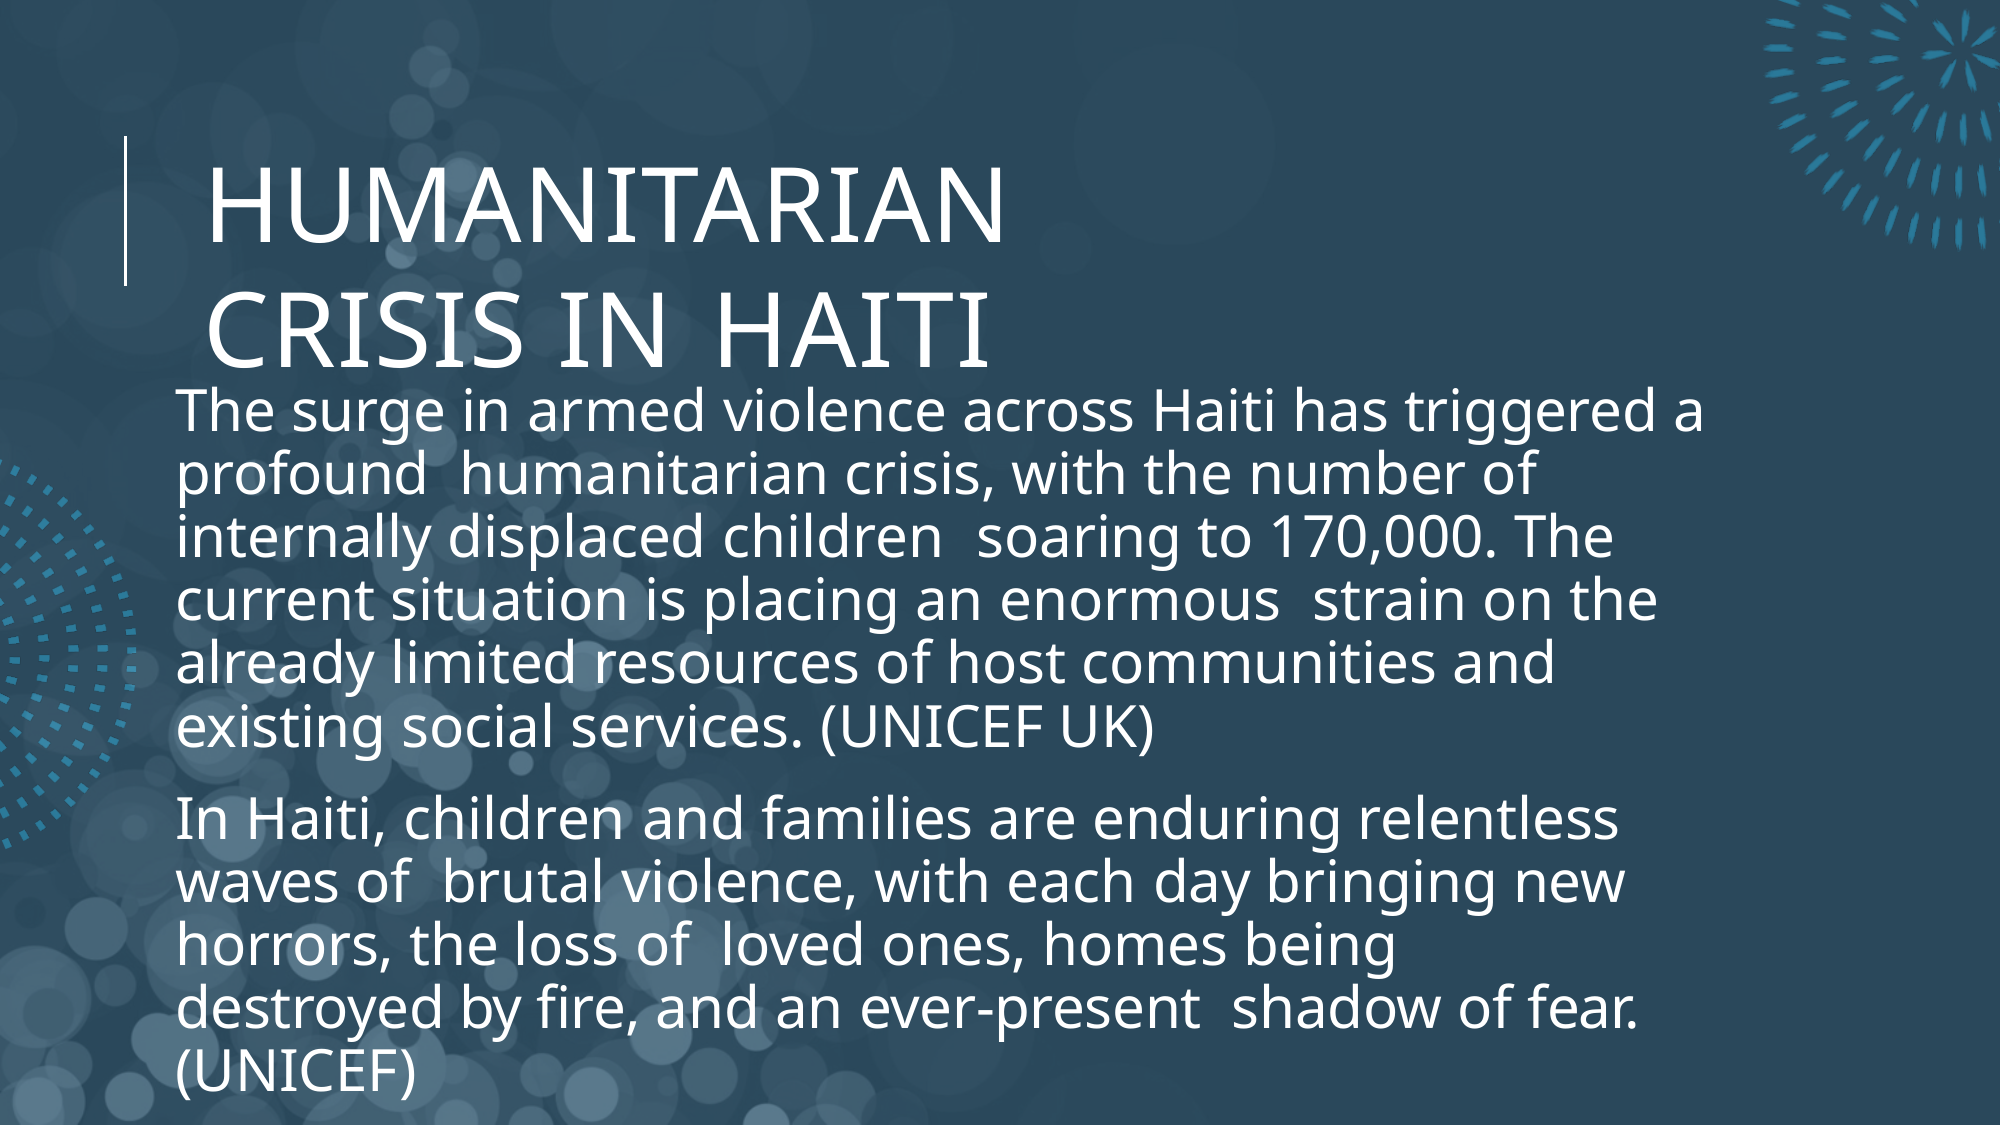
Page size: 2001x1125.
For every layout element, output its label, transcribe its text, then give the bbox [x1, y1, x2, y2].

text_box The surge in armed violence across Haiti has triggered a profound humanitarian crisis, with the number of internally displaced children soaring to 170,000. The current situation is placing an enormous strain on the already limited resources of host communities and existing social services. (UNICEF UK) In Haiti, children and families are enduring relentless waves of brutal violence, with each day bringing new horrors, the loss of loved ones, homes being destroyed by fire, and an ever-present shadow of fear. (UNICEF) [173, 380, 1734, 1104]
text_box [0, 0, 2000, 1125]
title HUMANITARIAN CRISIS IN HAITI [201, 138, 1222, 380]
